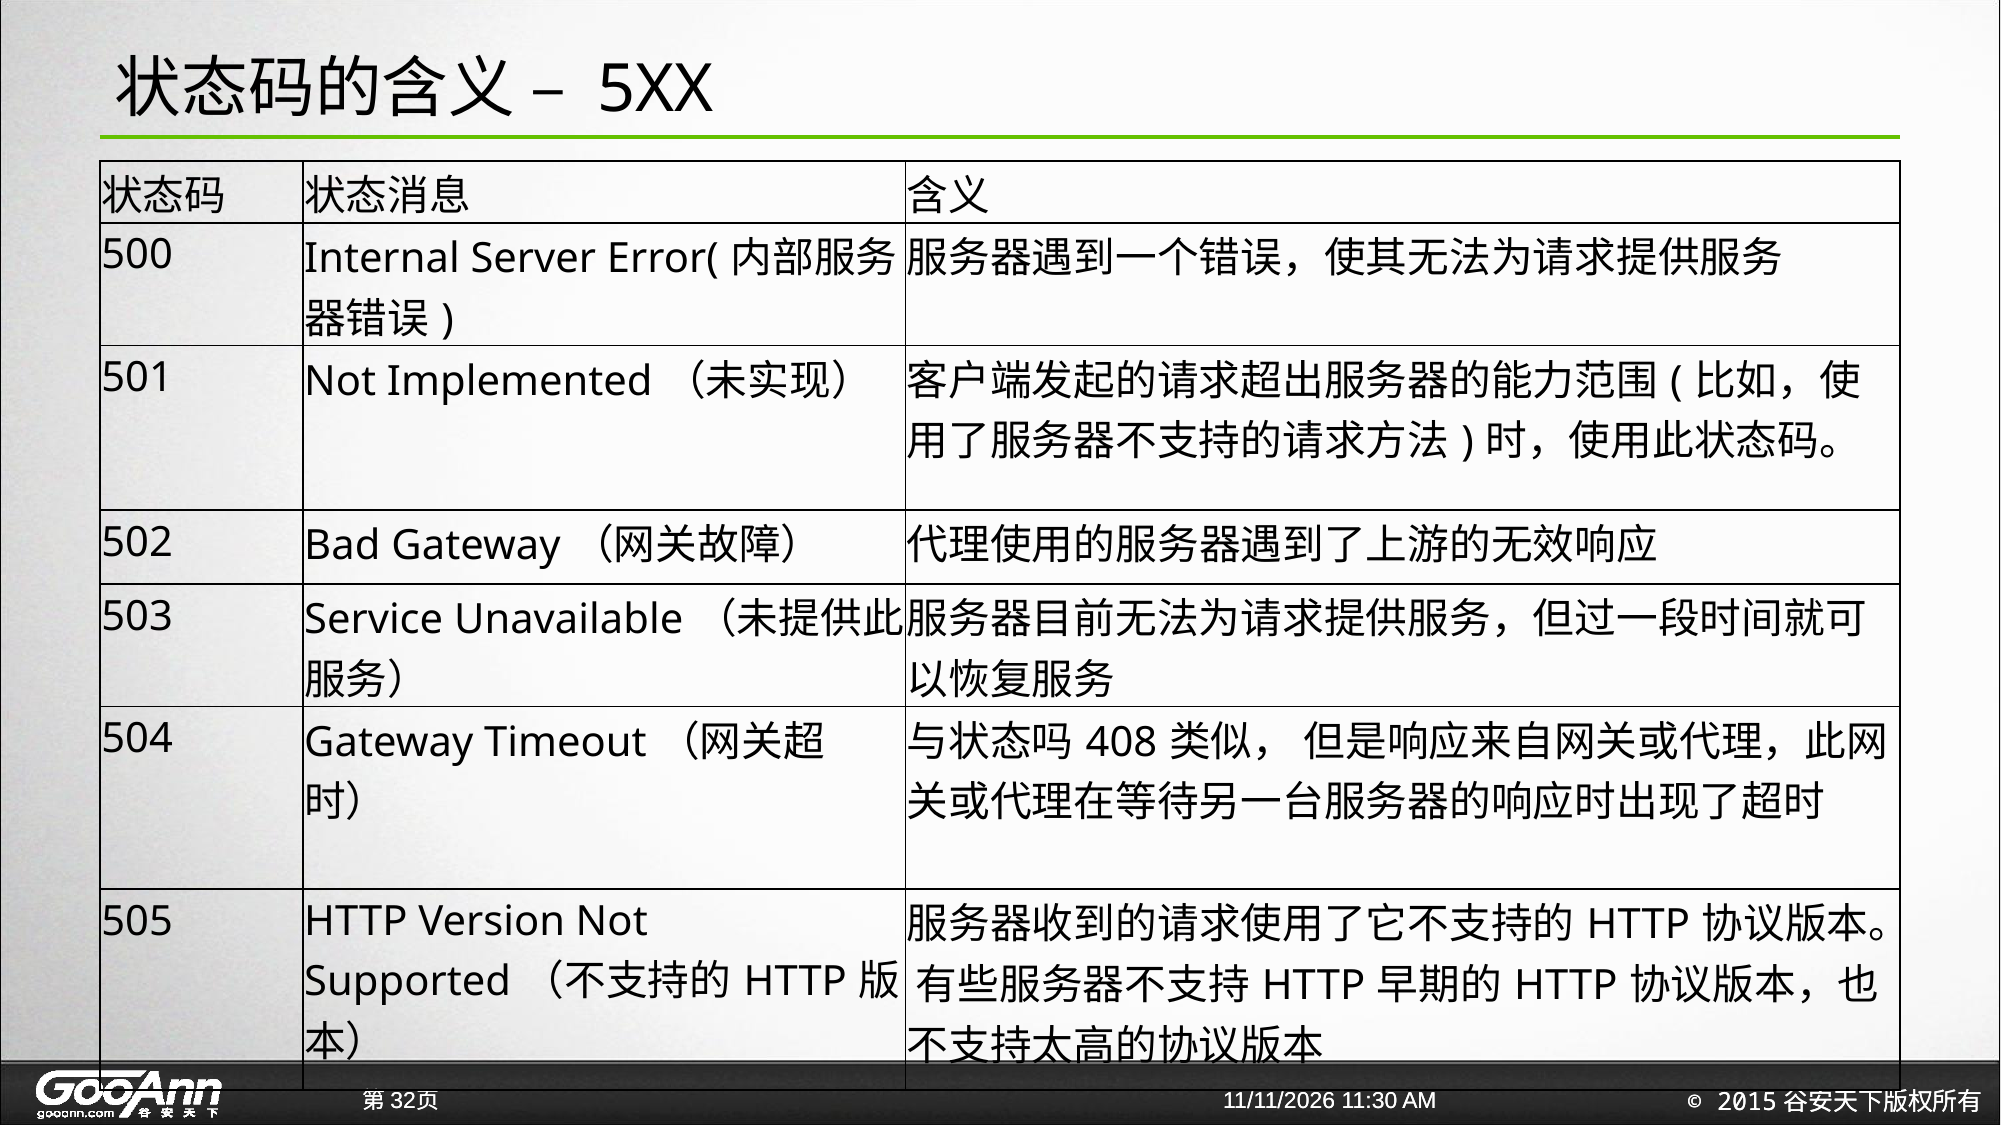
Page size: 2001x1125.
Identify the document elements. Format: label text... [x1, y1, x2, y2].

table_cell Internal Server Error(内部服务器错误) [304, 224, 905, 345]
picture [0, 0, 2001, 1125]
table_cell 503 [101, 585, 302, 706]
table_cell 服务器遇到一个错误，使其无法为请求提供服务 [906, 224, 1899, 345]
table_cell HTTP Version Not Supported（不支持的HTTP版本） [304, 890, 905, 1089]
table_cell 500 [101, 224, 302, 345]
table_header 含义 [906, 162, 1899, 222]
table_cell Gateway Timeout（网关超时） [304, 707, 905, 888]
table_cell Bad Gateway（网关故障） [304, 511, 905, 583]
table_cell 客户端发起的请求超出服务器的能力范围(比如，使用了服务器不支持的请求方法)时，使用此状态码。 [906, 346, 1899, 509]
table_header 状态消息 [304, 162, 905, 222]
table_cell 502 [101, 511, 302, 583]
table_cell 501 [101, 346, 302, 509]
table_cell 505 [101, 890, 302, 1089]
table_cell 服务器目前无法为请求提供服务，但过一段时间就可以恢复服务 [906, 585, 1899, 706]
table_cell 504 [101, 707, 302, 888]
table_cell 服务器收到的请求使用了它不支持的HTTP协议版本。 有些服务器不支持HTTP早期的HTTP协议版本，也不支持太高的协议版本 [906, 890, 1899, 1089]
table_cell Not Implemented（未实现） [304, 346, 905, 509]
table_cell Service Unavailable（未提供此服务） [304, 585, 905, 706]
table_cell 与状态吗408类似， 但是响应来自网关或代理，此网关或代理在等待另一台服务器的响应时出现了超时 [906, 707, 1899, 888]
table_header 状态码 [101, 162, 302, 222]
table_cell 代理使用的服务器遇到了上游的无效响应 [906, 511, 1899, 583]
title 状态码的含义 – 5XX [99, 45, 1900, 126]
